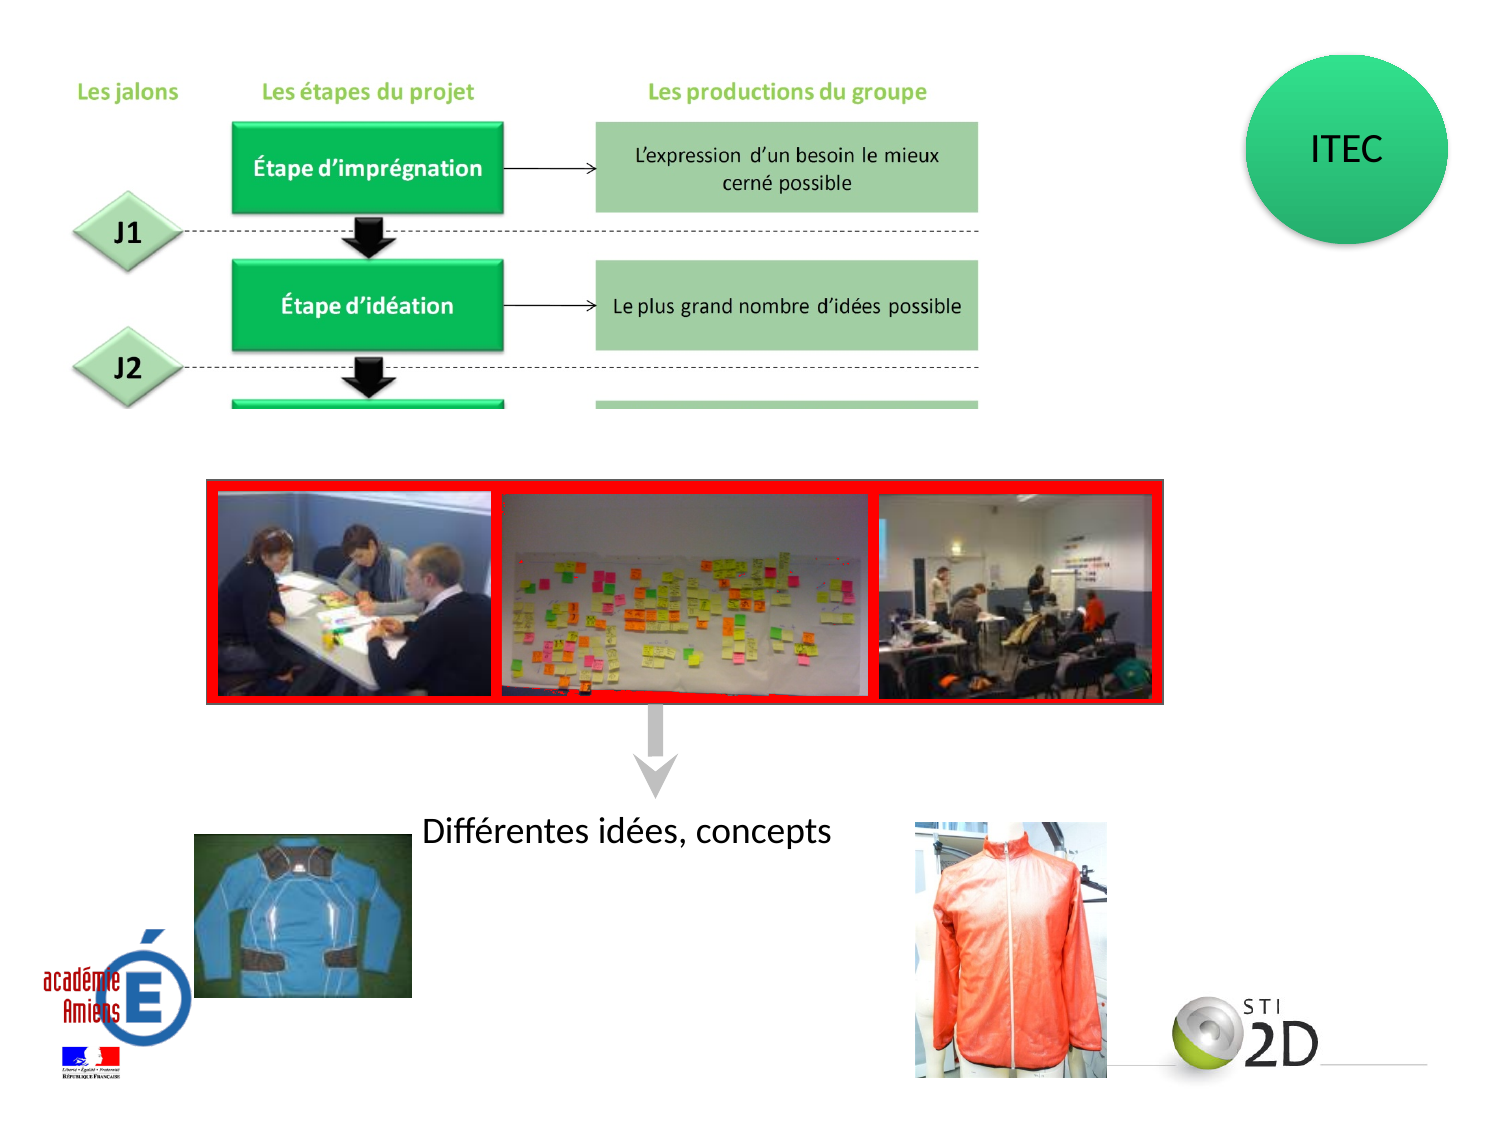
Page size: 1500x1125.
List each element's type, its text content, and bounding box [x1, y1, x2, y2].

picture [194, 833, 413, 998]
picture [40, 928, 192, 1079]
picture [915, 822, 1453, 1090]
picture [217, 491, 491, 696]
text_box Différentes idées, concepts [407, 798, 1140, 859]
picture [41, 66, 986, 410]
text_box [649, 786, 662, 798]
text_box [1245, 54, 1448, 245]
picture [501, 494, 869, 696]
picture [879, 494, 1152, 699]
text_box [206, 479, 1164, 705]
